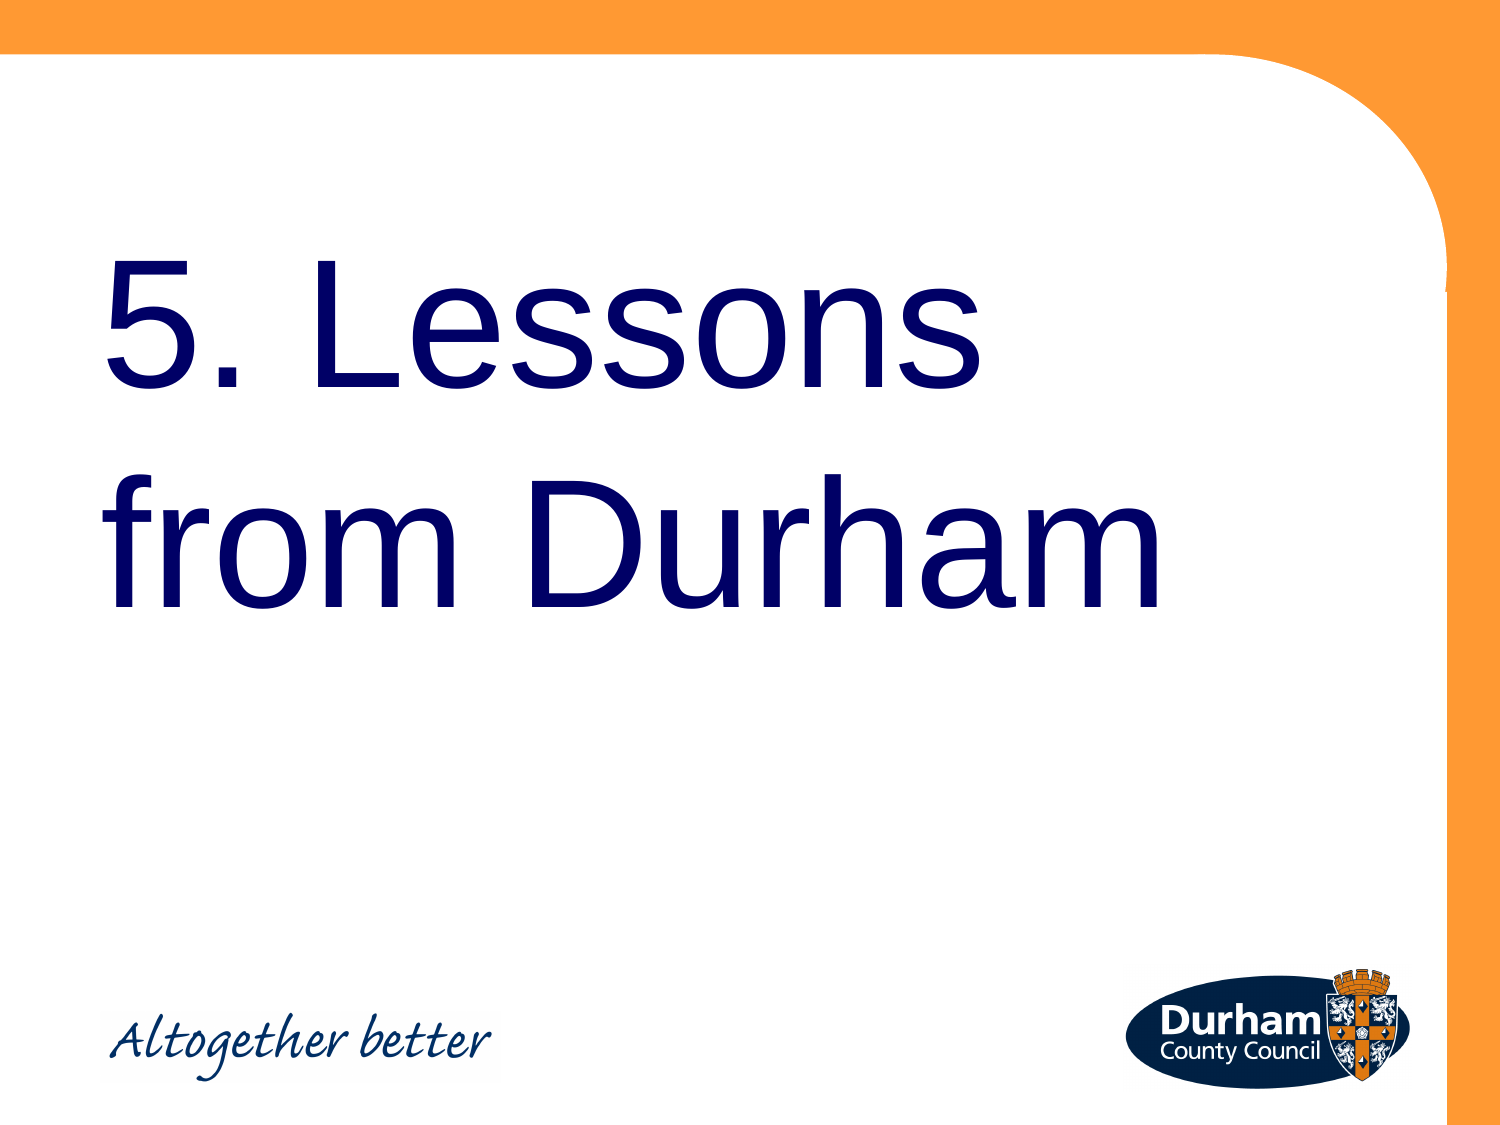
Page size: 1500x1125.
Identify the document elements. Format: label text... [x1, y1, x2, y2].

picture [1123, 964, 1412, 1092]
picture [100, 1011, 501, 1083]
list 5. Lessons from Durham [85, 196, 1361, 986]
